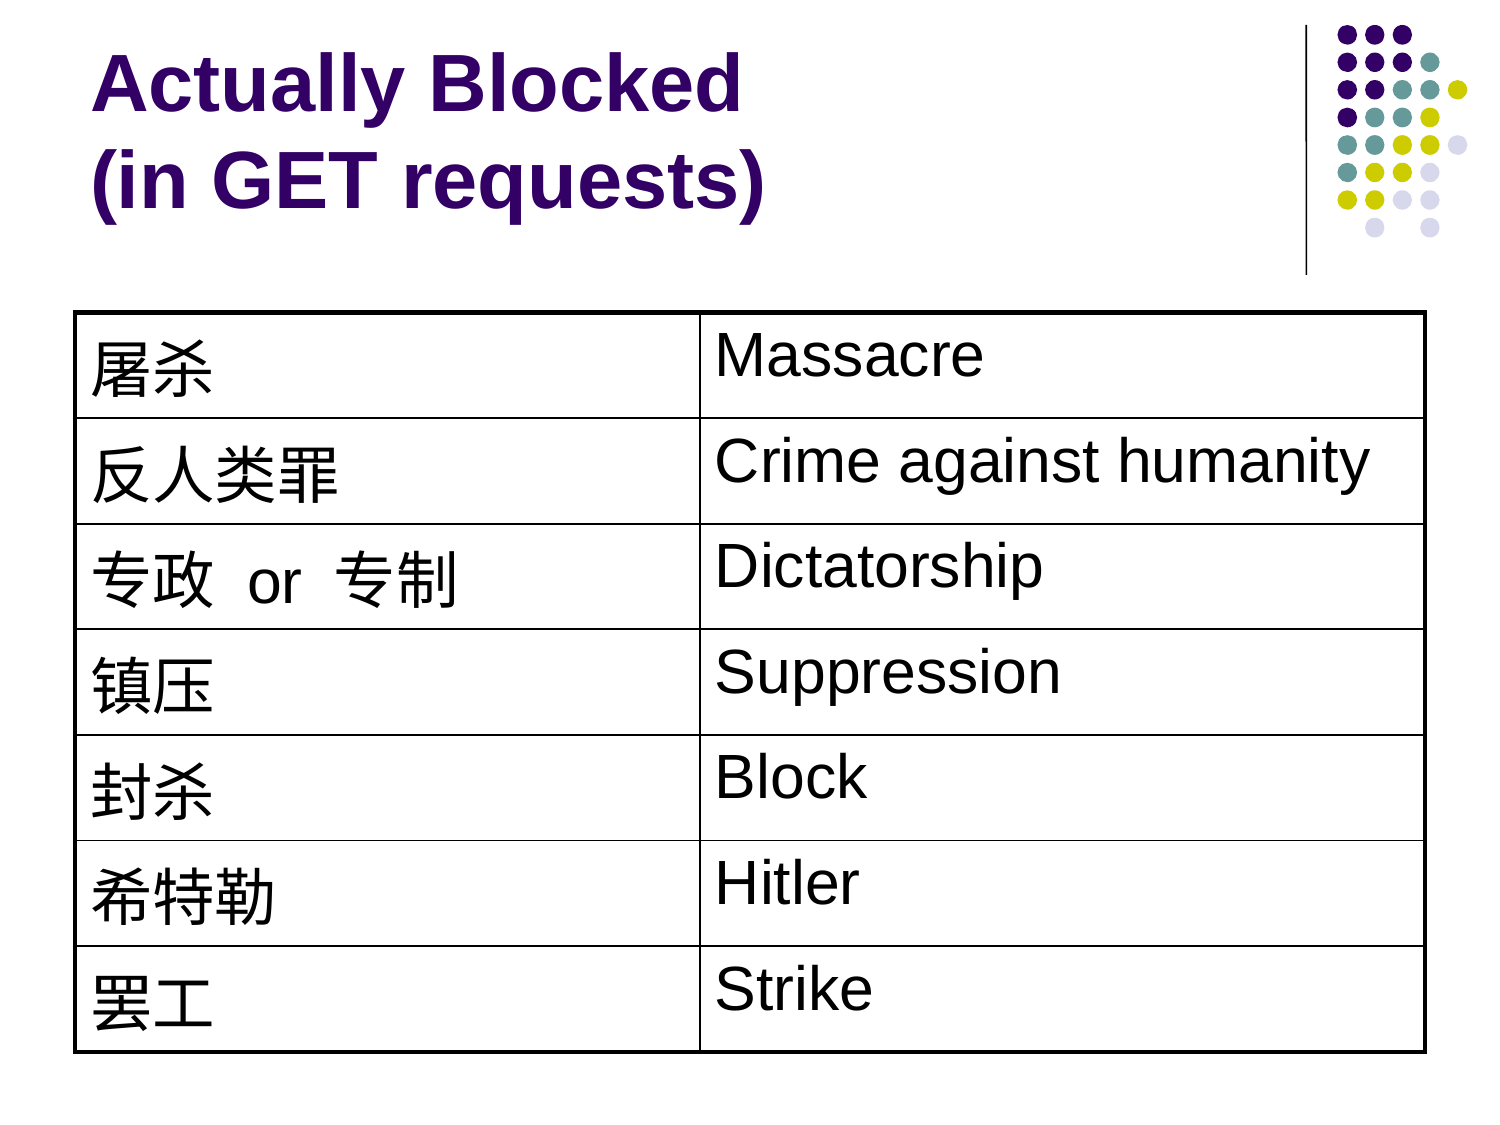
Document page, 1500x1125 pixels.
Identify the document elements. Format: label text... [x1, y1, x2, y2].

table_cell 镇压 [77, 630, 699, 734]
table_cell 罢工 [77, 947, 699, 1050]
table_cell Block [701, 736, 1423, 840]
table_header Massacre [701, 315, 1423, 417]
table_header 屠杀 [77, 315, 699, 417]
table_cell Suppression [701, 630, 1423, 734]
table_cell 专政 or 专制 [77, 525, 699, 628]
table_cell Hitler [701, 841, 1423, 945]
title Actually Blocked (in GET requests) [74, 19, 1313, 233]
table_cell Strike [701, 947, 1423, 1050]
table_cell 反人类罪 [77, 419, 699, 523]
table_cell 希特勒 [77, 841, 699, 945]
table_cell Crime against humanity [701, 419, 1423, 523]
table_cell 封杀 [77, 736, 699, 840]
table_cell Dictatorship [701, 525, 1423, 628]
